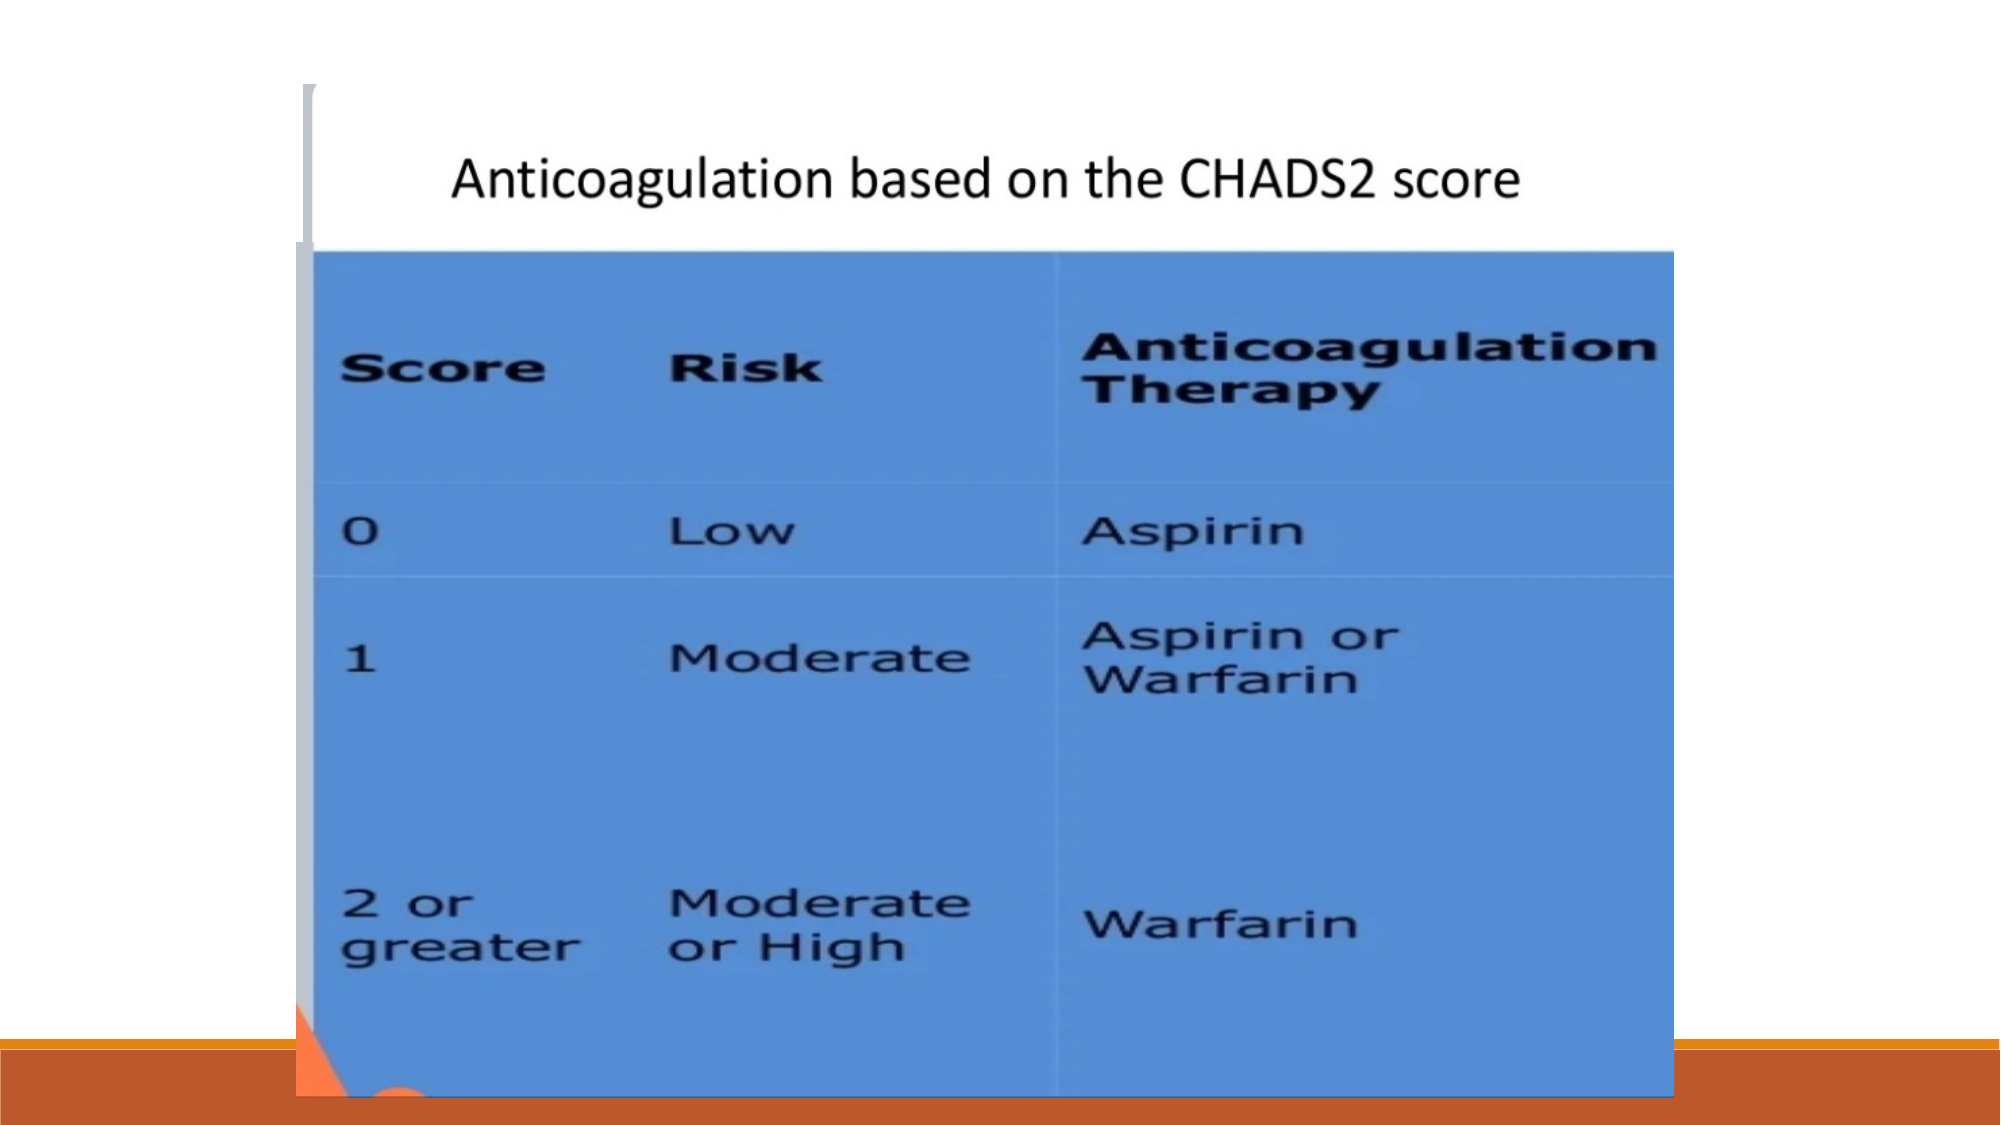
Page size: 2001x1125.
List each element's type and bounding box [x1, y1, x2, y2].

picture [295, 84, 1674, 1099]
